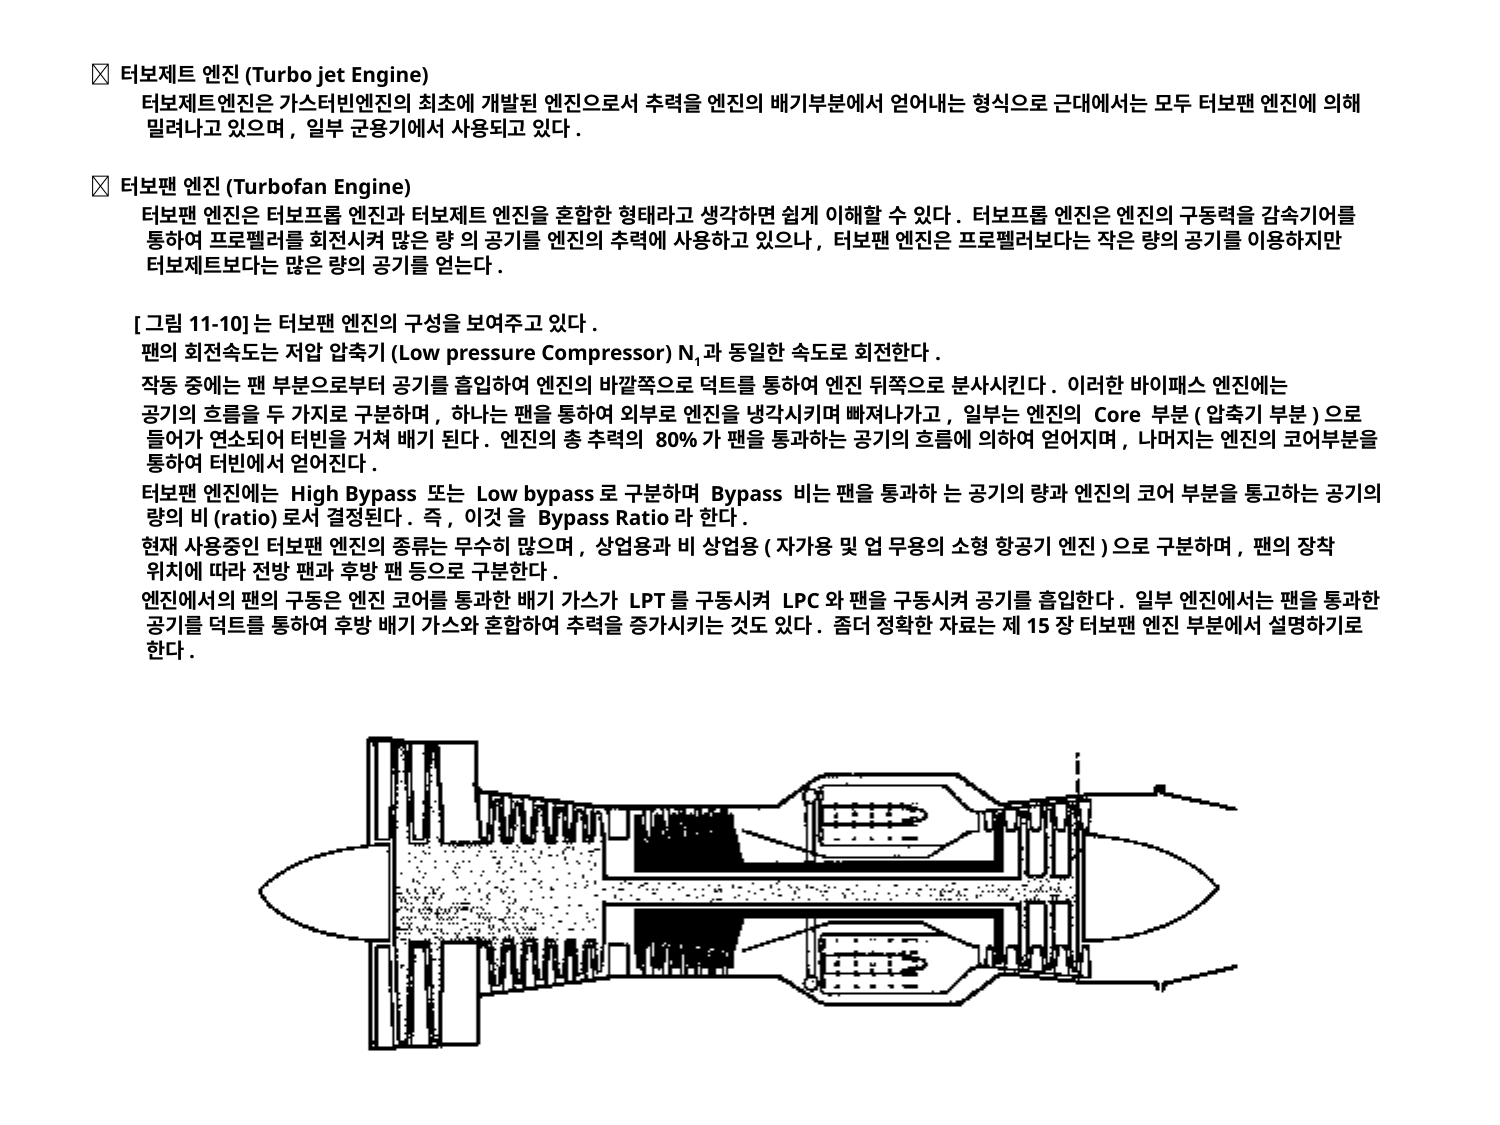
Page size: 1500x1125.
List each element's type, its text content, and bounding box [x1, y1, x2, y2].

list 󰊱 터보제트 엔진(Turbo jet Engine) 터보제트엔진은 가스터빈엔진의 최초에 개발된 엔진으로서 추력을 엔진의 배기부분에서 얻어내는 형식으로 근대에서는 모두 터보팬 엔진에 의해 밀려나고 있으며, 일부 군용기에서 사용되고 있다. 󰊲 터보팬 엔진(Turbofan Engine) 터보팬 엔진은 터보프롭 엔진과 터보제트 엔진을 혼합한 형태라고 생각하면 쉽게 이해할 수 있다. 터보프롭 엔진은 엔진의 구동력을 감속기어를 통하여 프로펠러를 회전시켜 많은 량 의 공기를 엔진의 추력에 사용하고 있으나, 터보팬 엔진은 프로펠러보다는 작은 량의 공기를 이용하지만 터보제트보다는 많은 량의 공기를 얻는다. [그림11-10]는 터보팬 엔진의 구성을 보여주고 있다. 팬의 회전속도는 저압 압축기(Low pressure Compressor) N1과 동일한 속도로 회전한다. 작동 중에는 팬 부분으로부터 공기를 흡입하여 엔진의 바깥쪽으로 덕트를 통하여 엔진 뒤쪽으로 분사시킨다. 이러한 바이패스 엔진에는 공기의 흐름을 두 가지로 구분하며, 하나는 팬을 통하여 외부로 엔진을 냉각시키며 빠져나가고, 일부는 엔진의 Core 부분(압축기 부분)으로 들어가 연소되어 터빈을 거쳐 배기 된다. 엔진의 총 추력의 80%가 팬을 통과하는 공기의 흐름에 의하여 얻어지며, 나머지는 엔진의 코어부분을 통하여 터빈에서 얻어진다. 터보팬 엔진에는 High Bypass 또는 Low bypass로 구분하며 Bypass 비는 팬을 통과하 는 공기의 량과 엔진의 코어 부분을 통고하는 공기의 량의 비(ratio)로서 결정된다. 즉, 이것 을 Bypass Ratio라 한다. 현재 사용중인 터보팬 엔진의 종류는 무수히 많으며, 상업용과 비 상업용(자가용 및 업 무용의 소형 항공기 엔진)으로 구분하며, 팬의 장착 위치에 따라 전방 팬과 후방 팬 등으로 구분한다. 엔진에서의 팬의 구동은 엔진 코어를 통과한 배기 가스가 LPT를 구동시켜 LPC와 팬을 구동시켜 공기를 흡입한다. 일부 엔진에서는 팬을 통과한 공기를 덕트를 통하여 후방 배기 가스와 혼합하여 추력을 증가시키는 것도 있다. 좀더 정확한 자료는 제15장 터보팬 엔진 부분에서 설명하기로 한다. [75, 54, 1412, 693]
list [253, 727, 1250, 1060]
